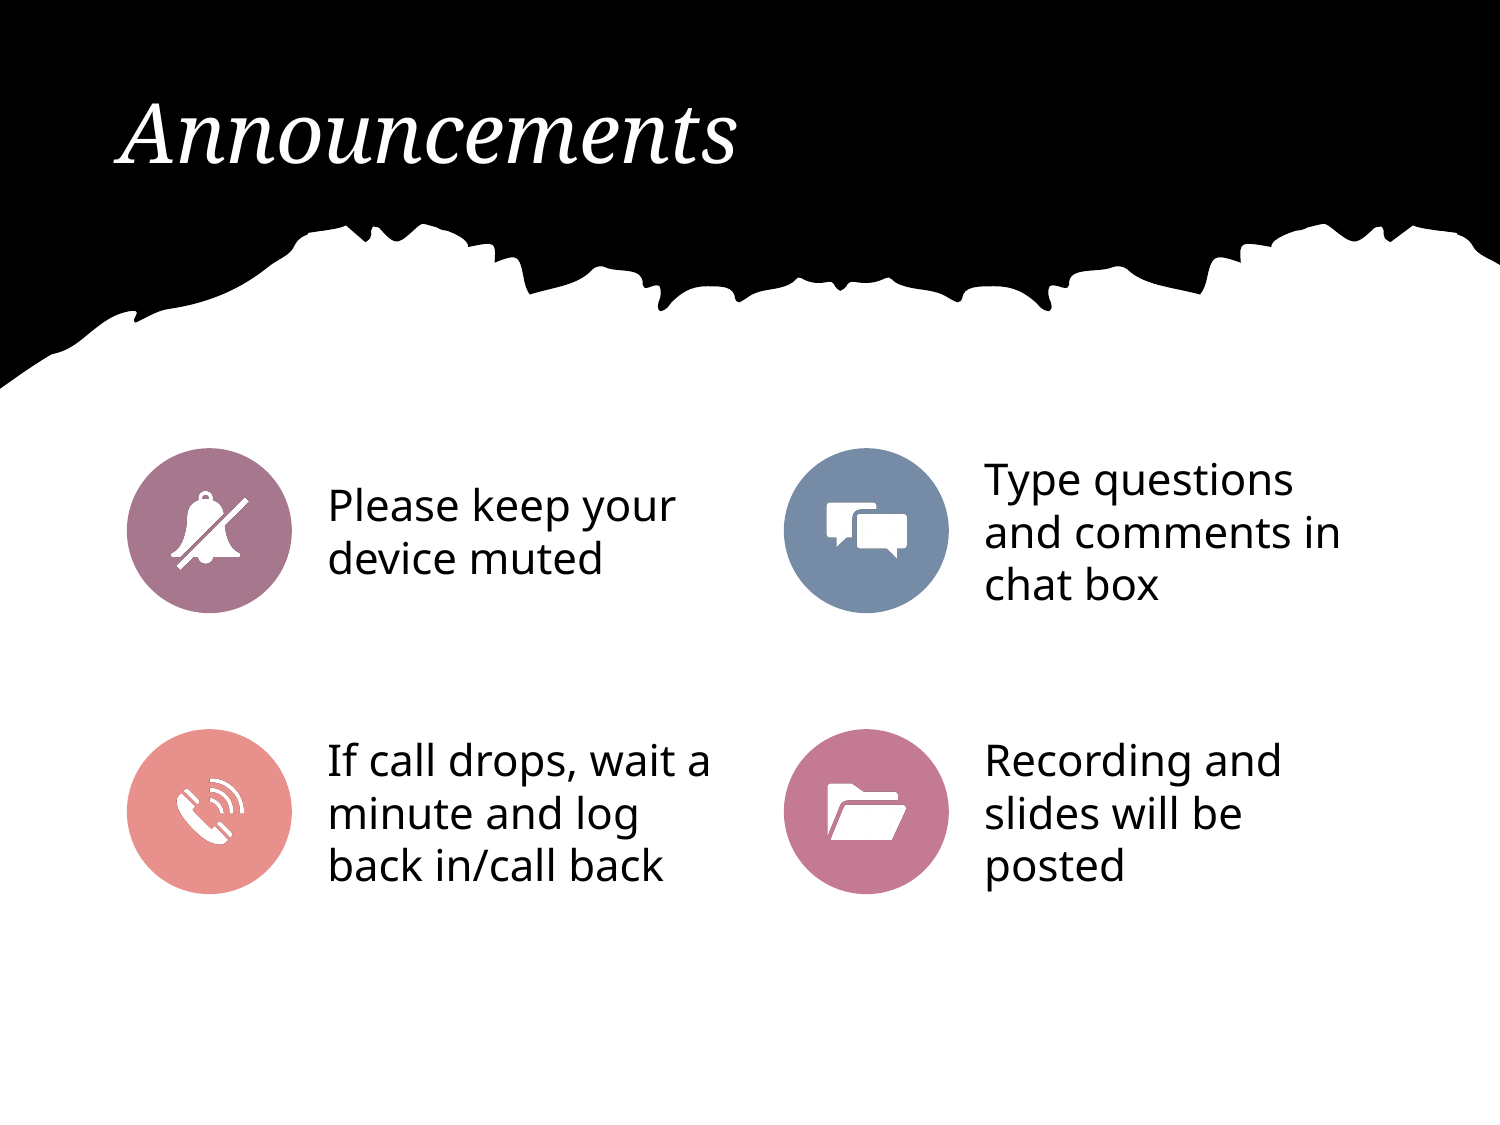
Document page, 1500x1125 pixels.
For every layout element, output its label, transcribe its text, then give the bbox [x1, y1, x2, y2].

text_box [0, 225, 1500, 1125]
title Announcements [103, 59, 1397, 213]
text_box [0, 0, 1500, 391]
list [103, 329, 1397, 1013]
